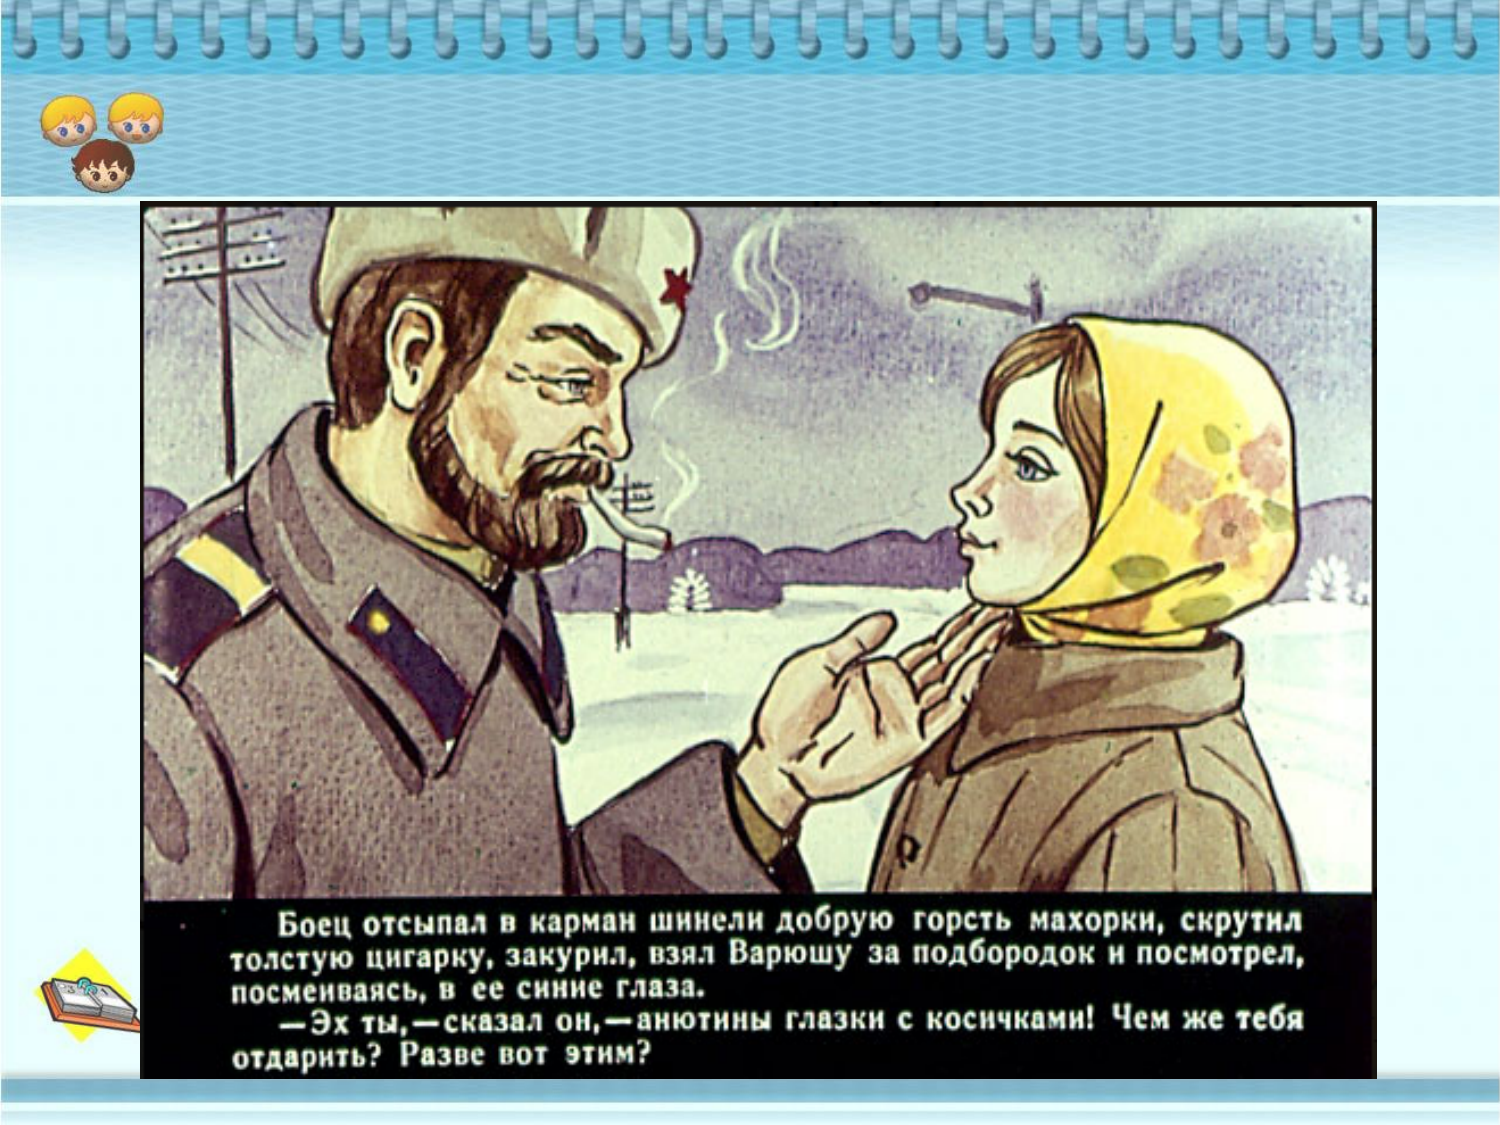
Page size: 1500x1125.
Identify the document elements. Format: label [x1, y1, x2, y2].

list [140, 200, 1377, 1079]
